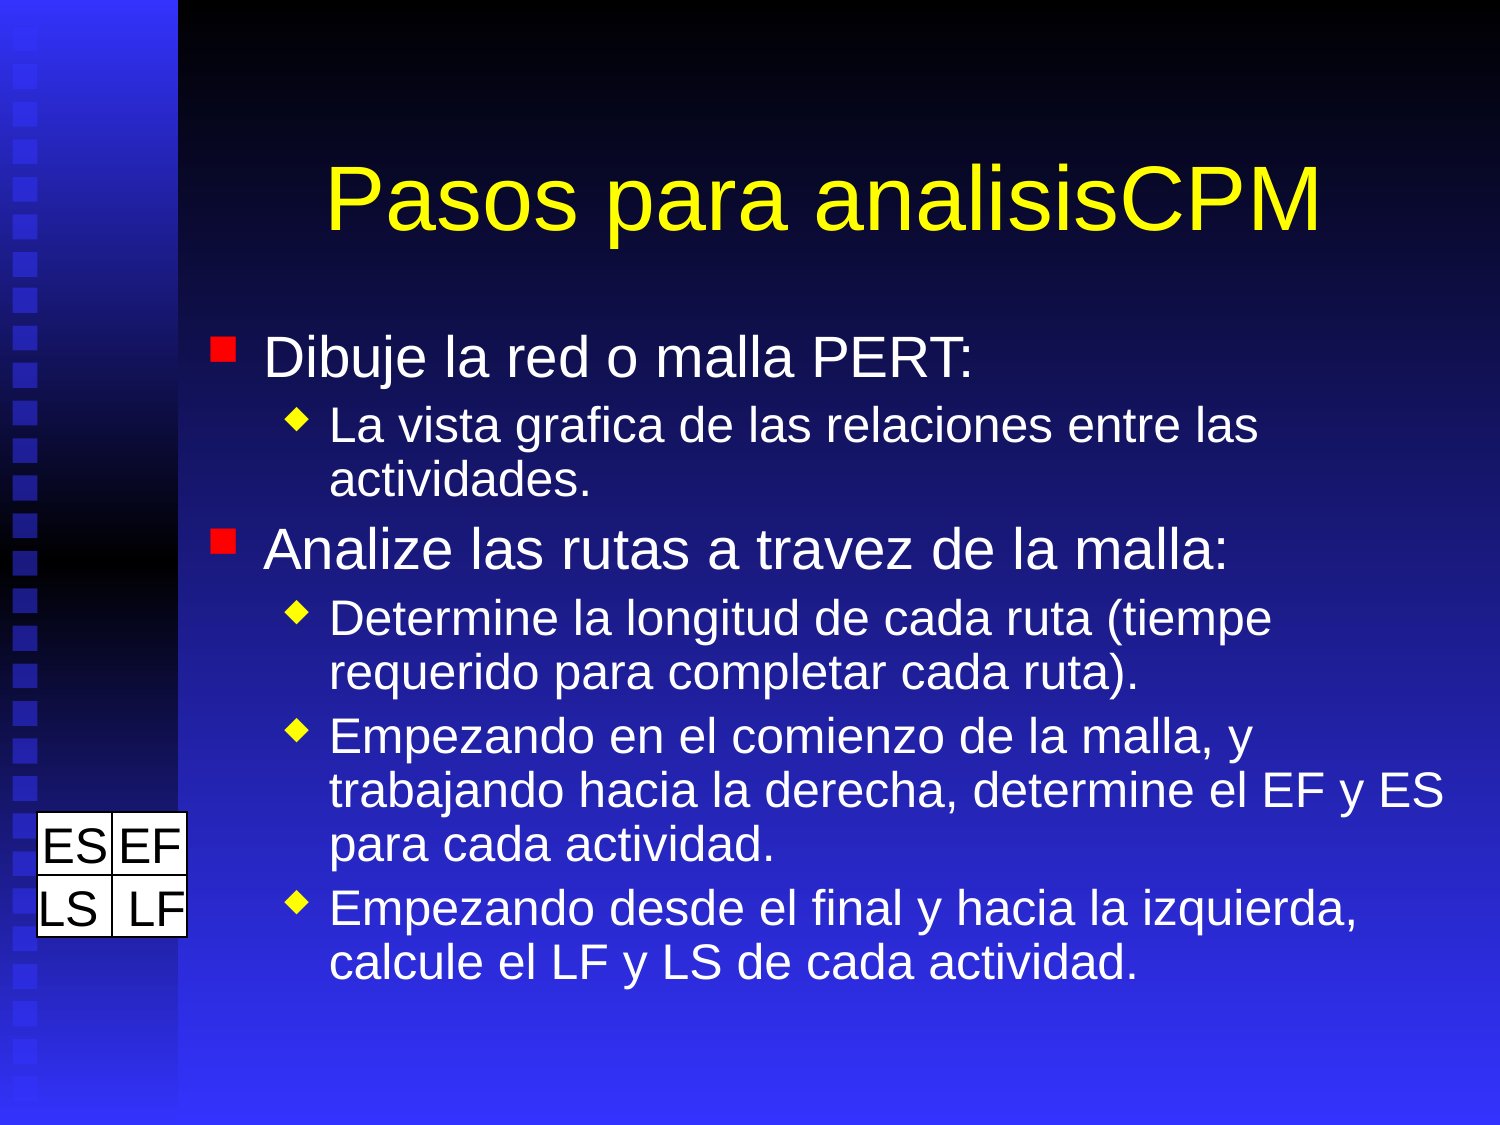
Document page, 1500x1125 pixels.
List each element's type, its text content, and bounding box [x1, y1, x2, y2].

list Dibuje la red o malla PERT: La vista grafica de las relaciones entre las actividades. Analize las rutas a travez de la malla: Determine la longitud de cada ruta (tiempe requerido para completar cada ruta). Empezando en el comienzo de la malla, y trabajando hacia la derecha, determine el EF y ES para cada actividad. Empezando desde el final y hacia la izquierda, calcule el LF y LS de cada actividad. [191, 318, 1468, 995]
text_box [37, 812, 188, 938]
title Pasos para analisisCPM [187, 99, 1463, 288]
